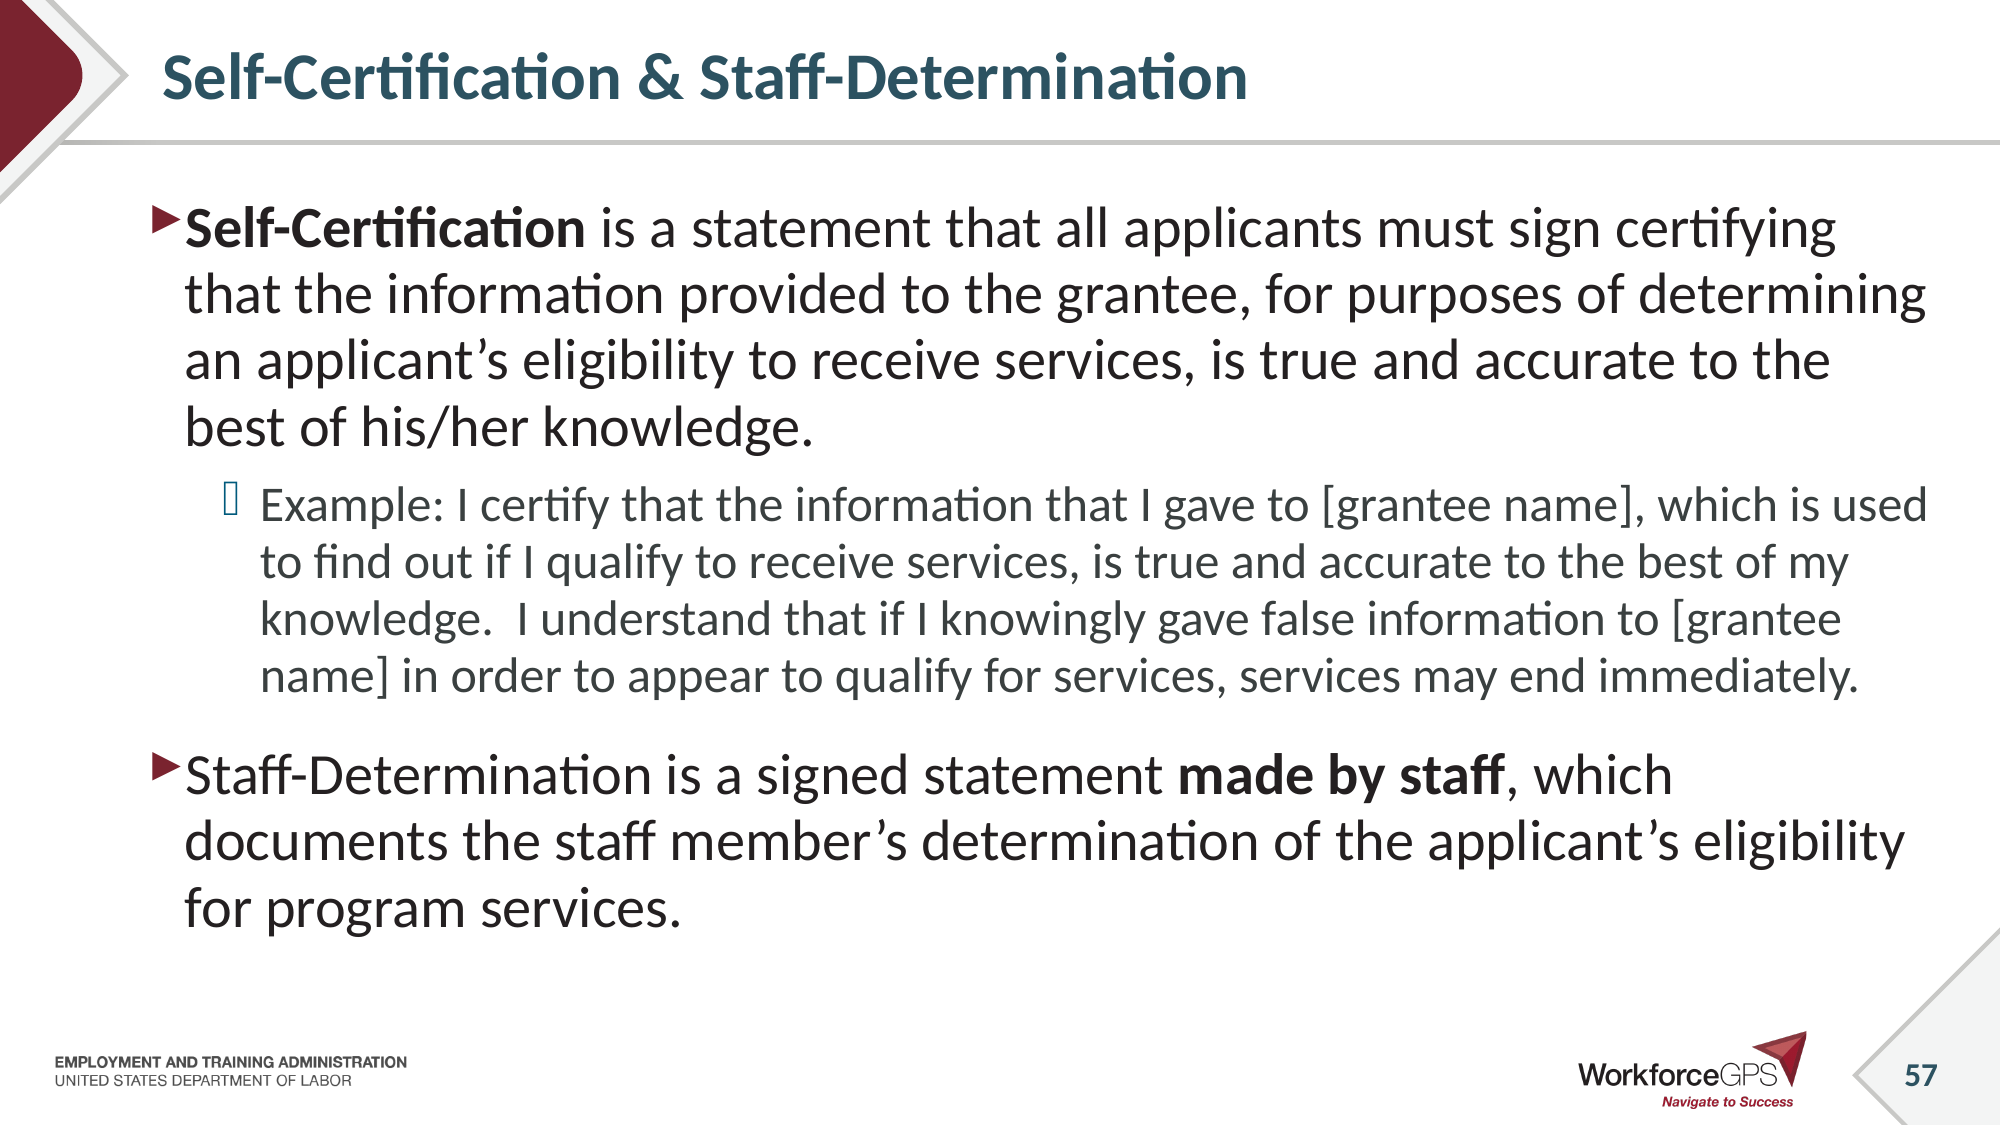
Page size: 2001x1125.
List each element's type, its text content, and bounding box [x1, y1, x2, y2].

slide_number 57 [1867, 1042, 1975, 1103]
title Self-Certification & Staff-Determination [132, 13, 1950, 143]
list Self-Certification is a statement that all applicants must sign certifying that the information provided to the grantee, for purposes of determining an applicant’s eligibility to receive services, is true and accurate to the best of his/her knowledge. Example: I certify that the information that I gave to [grantee name], which is used to find out if I qualify to receive services, is true and accurate to the best of my knowledge. I understand that if I knowingly gave false information to [grantee name] in order to appear to qualify for services, services may end immediately. Staff-Determination is a signed statement made by staff, which documents the staff member’s determination of the applicant’s eligibility for program services. [132, 186, 1950, 1014]
slide_number 37 [47, 1049, 420, 1095]
